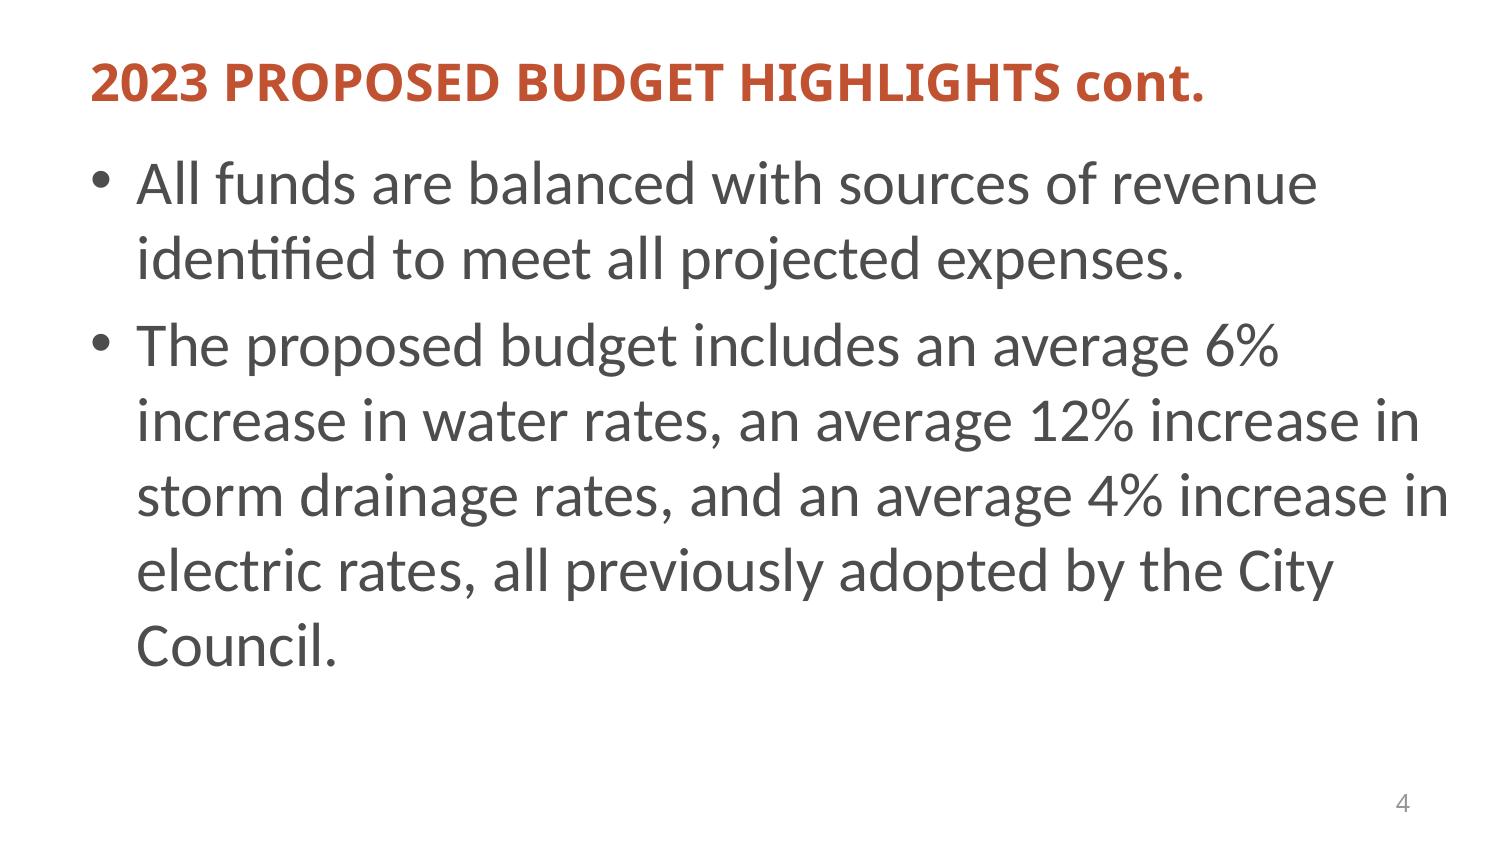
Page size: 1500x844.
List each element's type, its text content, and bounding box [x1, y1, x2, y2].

text_box All funds are balanced with sources of revenue identified to meet all projected expenses. The proposed budget includes an average 6% increase in water rates, an average 12% increase in storm drainage rates, and an average 4% increase in electric rates, all previously adopted by the City Council. [75, 134, 1472, 827]
title 2023 Proposed Budget Highlights cont. [75, 10, 1425, 134]
